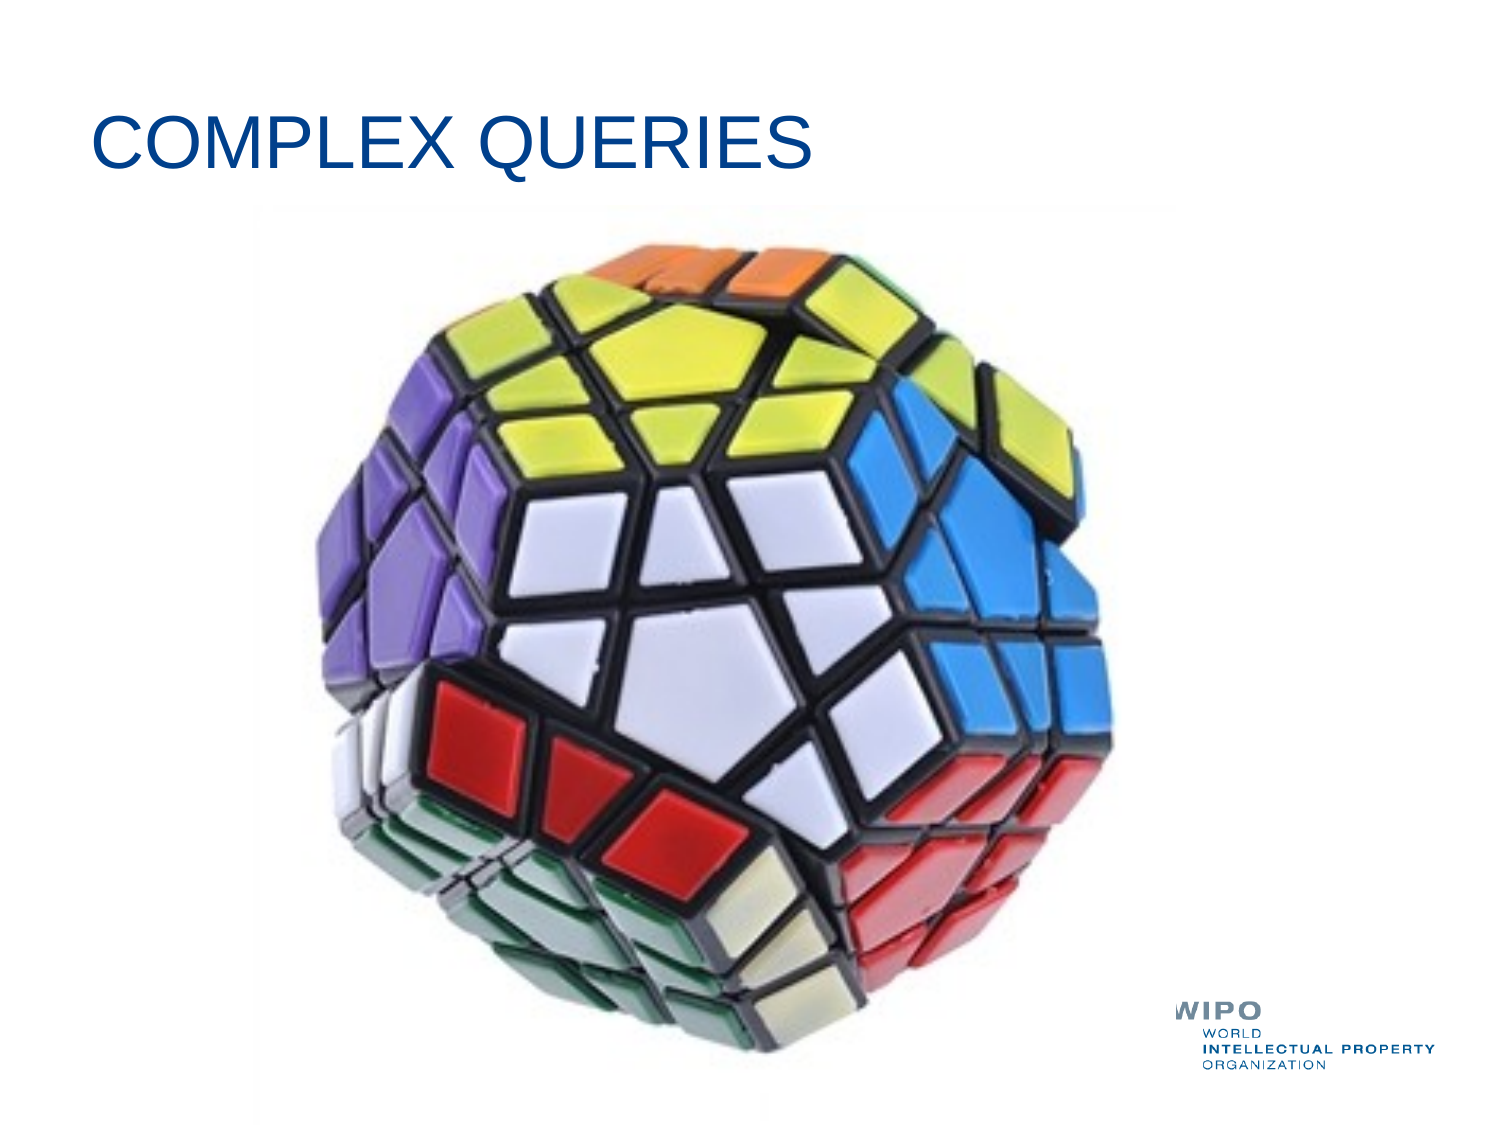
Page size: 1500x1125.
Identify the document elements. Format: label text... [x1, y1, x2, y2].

title COMPLEX QUERIES [75, 45, 1425, 233]
picture [0, 0, 1500, 1125]
